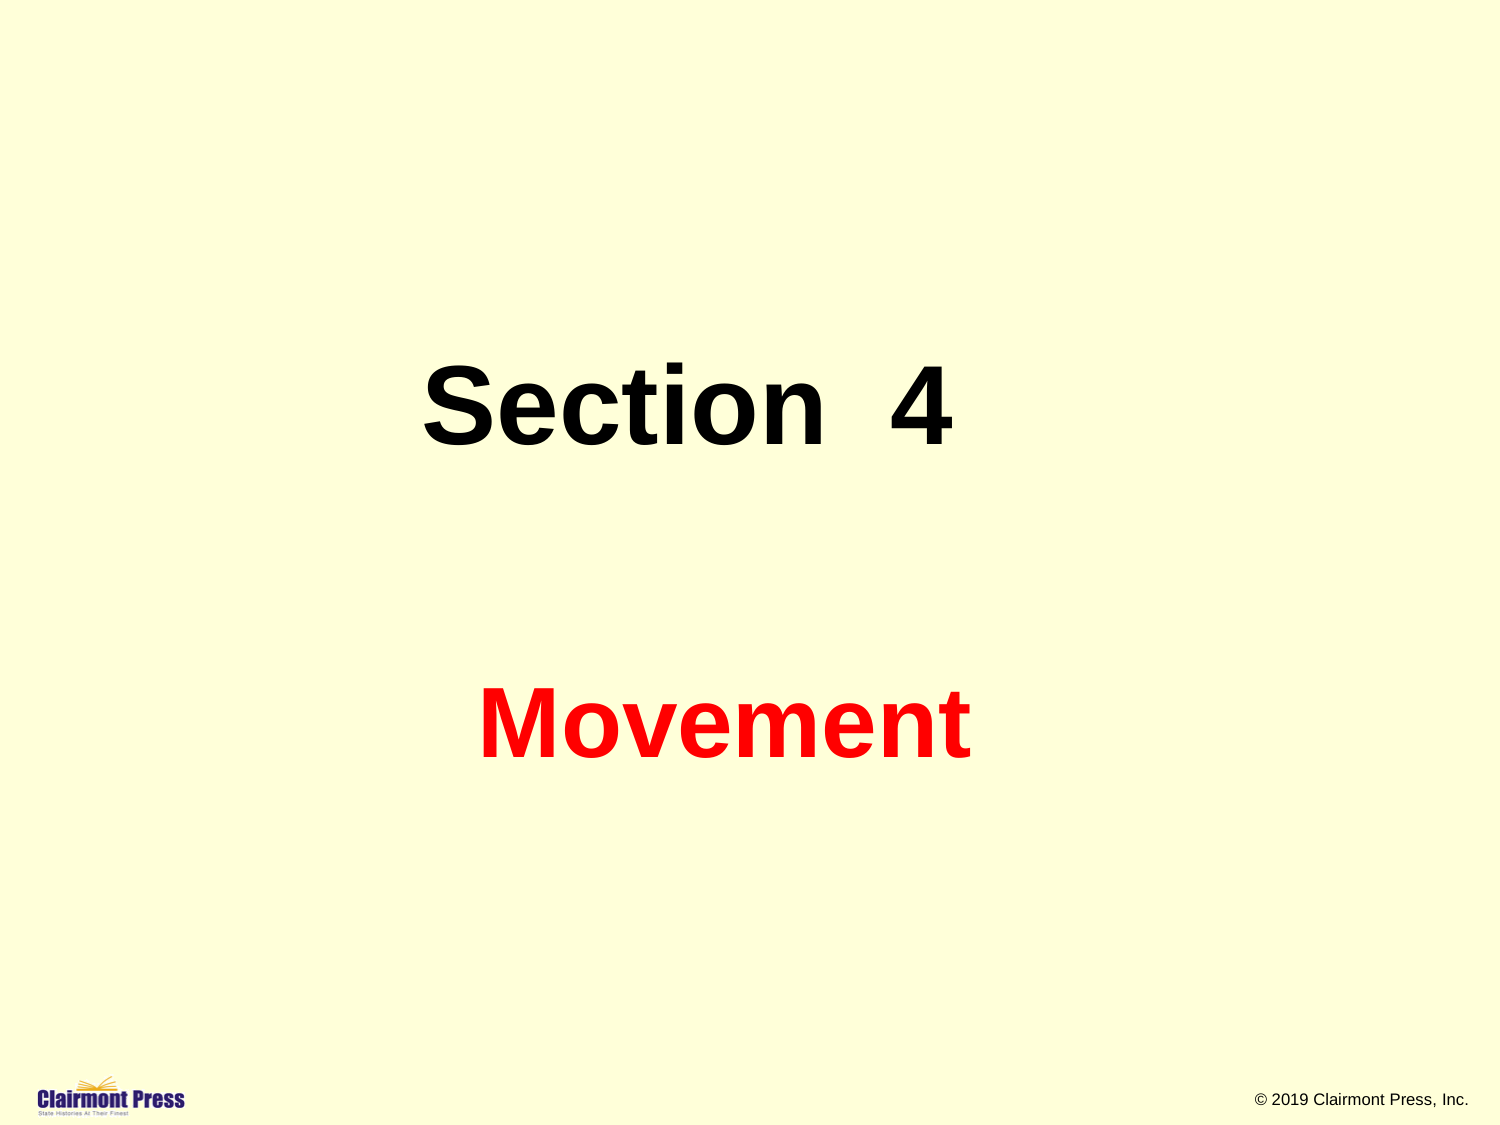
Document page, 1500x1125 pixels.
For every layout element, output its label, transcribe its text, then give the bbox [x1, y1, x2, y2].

text_box Movement [249, 650, 1200, 785]
text_box Section 4 [212, 324, 1163, 475]
picture [37, 1074, 185, 1119]
